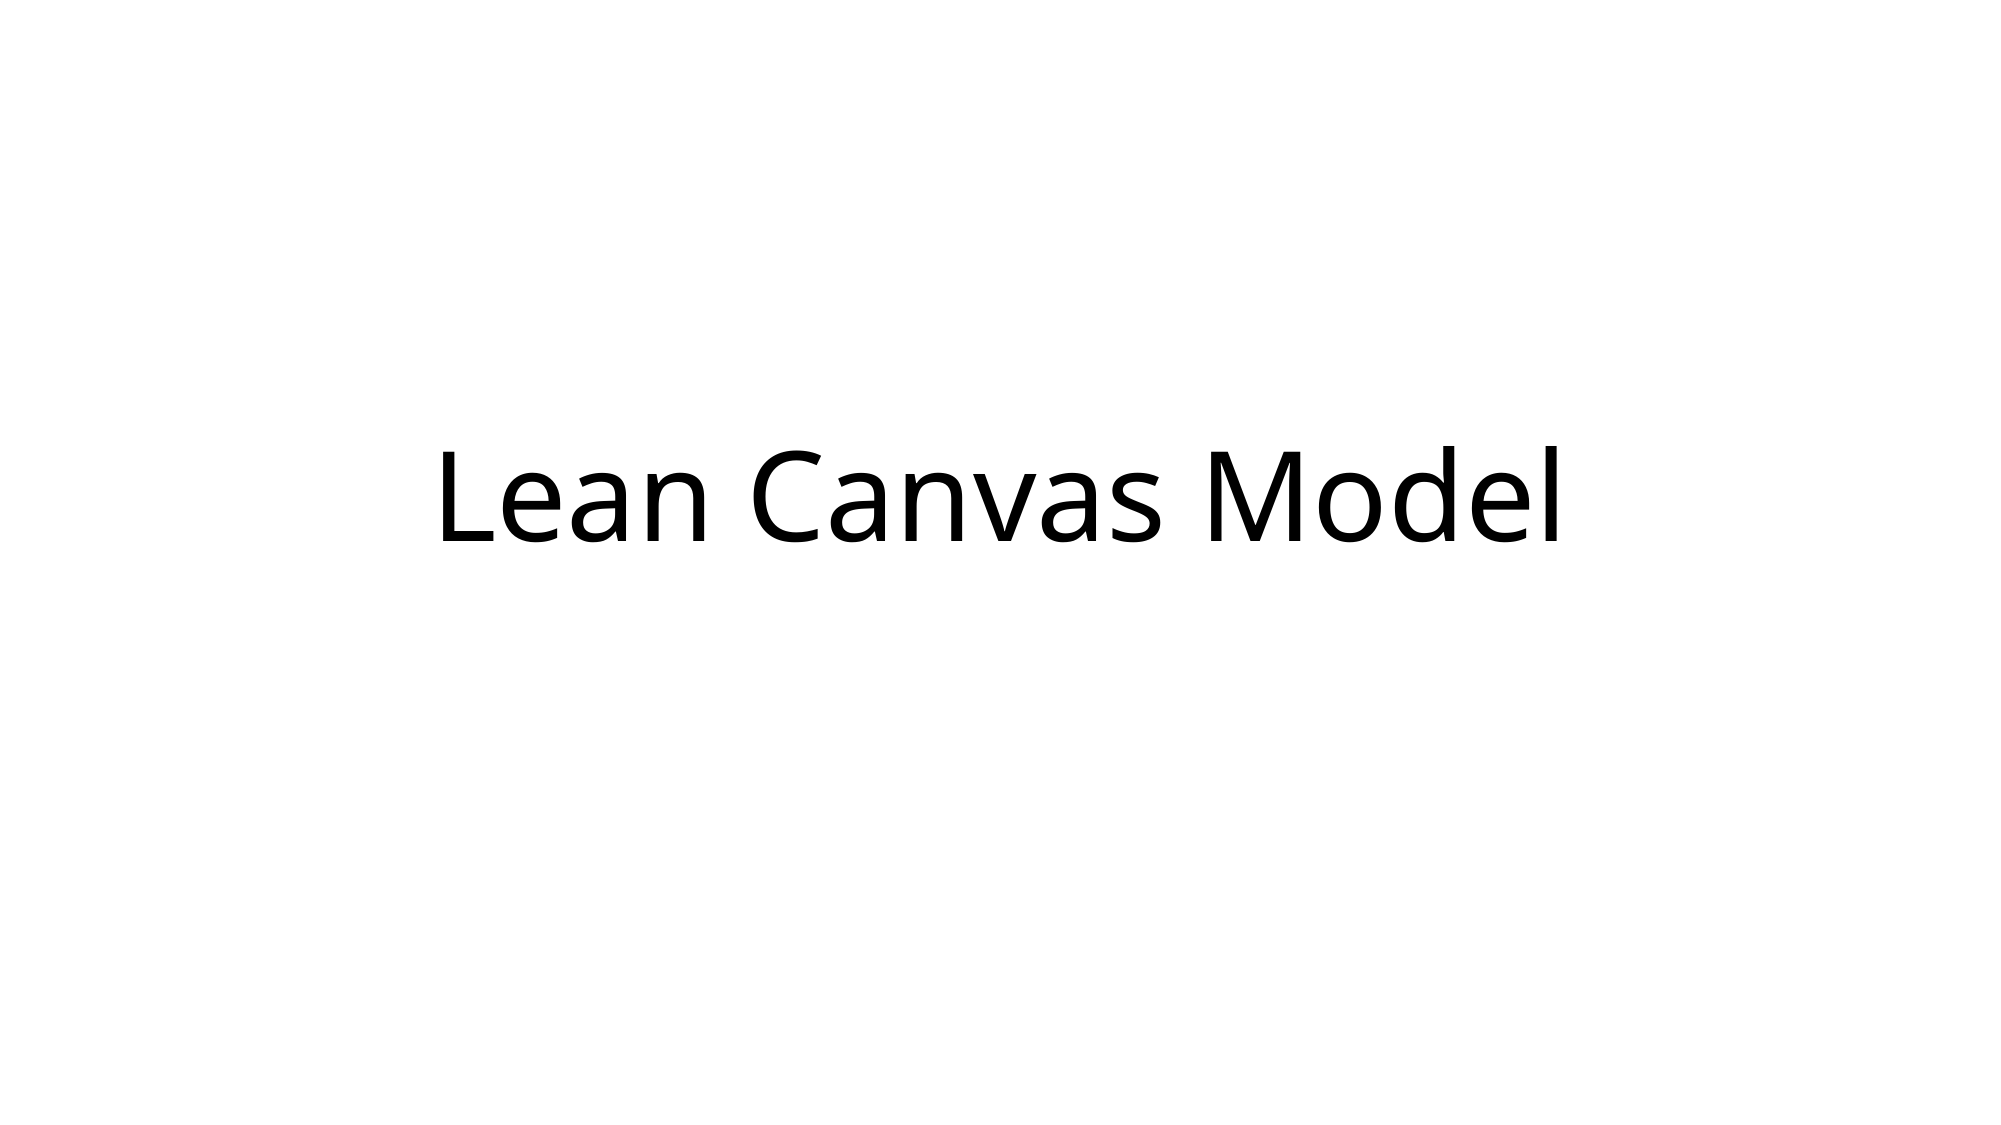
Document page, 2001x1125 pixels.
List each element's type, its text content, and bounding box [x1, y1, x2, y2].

title Lean Canvas Model [249, 184, 1750, 576]
